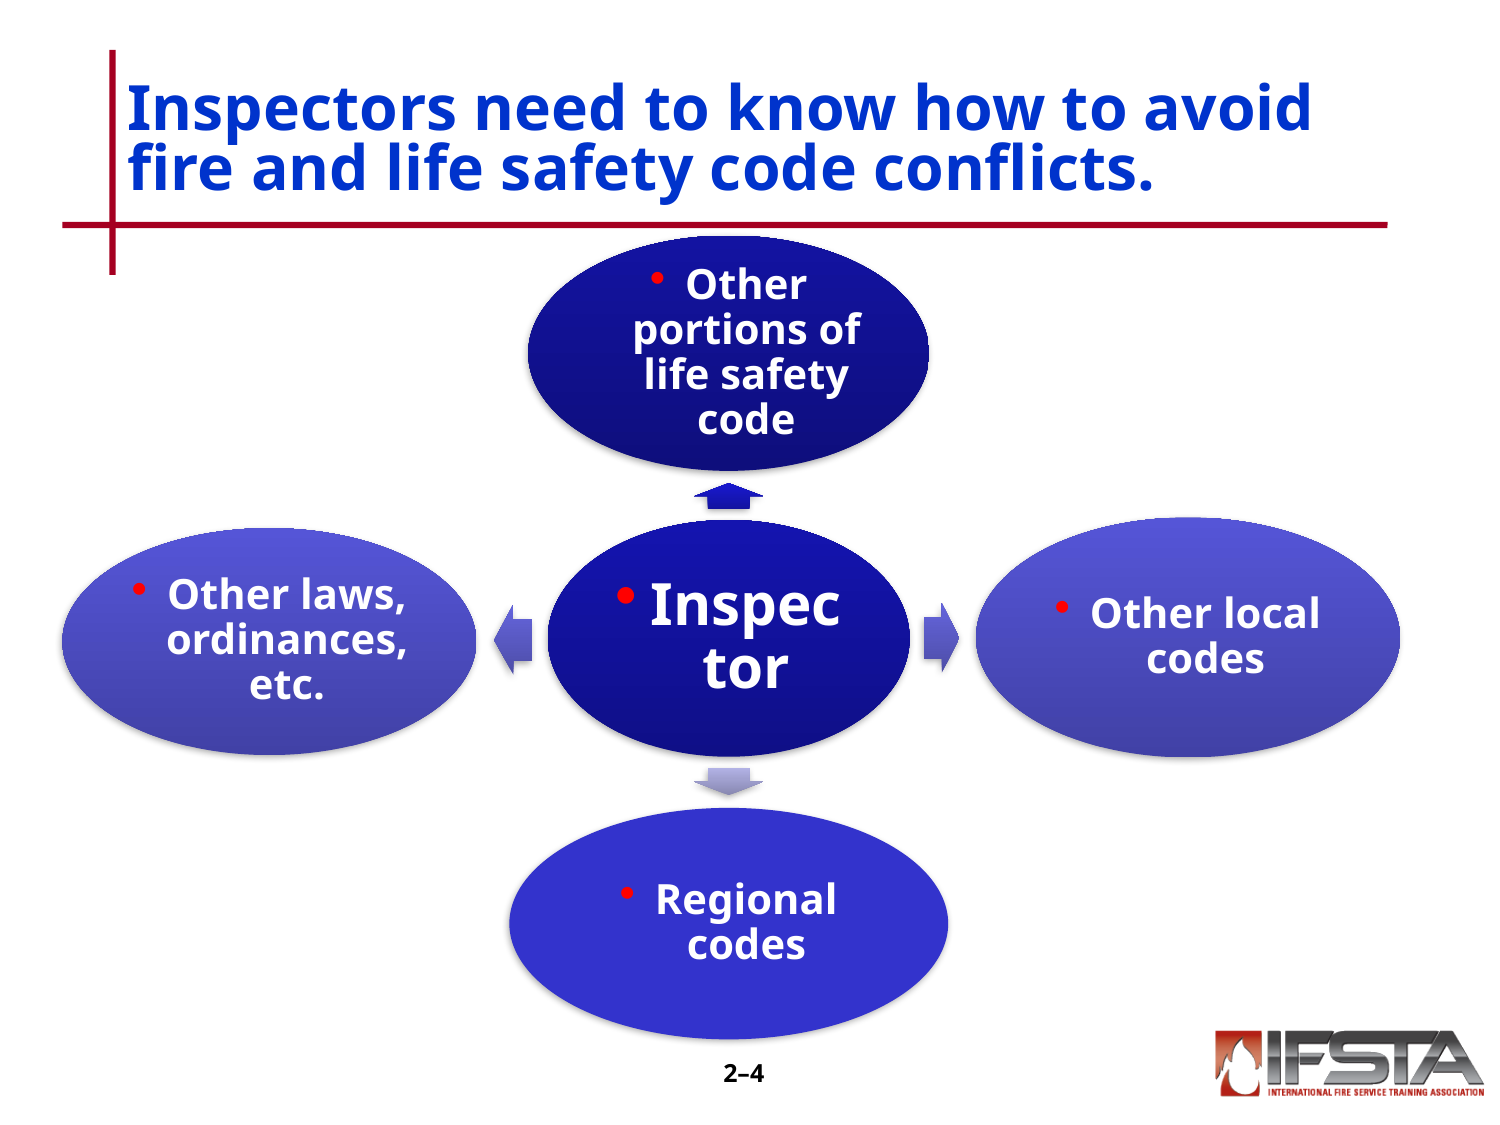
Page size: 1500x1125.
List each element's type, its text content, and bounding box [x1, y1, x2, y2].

slide_number 2–3 [587, 1050, 900, 1125]
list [62, 249, 1401, 1026]
picture [1215, 1030, 1485, 1099]
title Inspectors need to know how to avoid fire and life safety code conflicts. [112, 75, 1388, 225]
